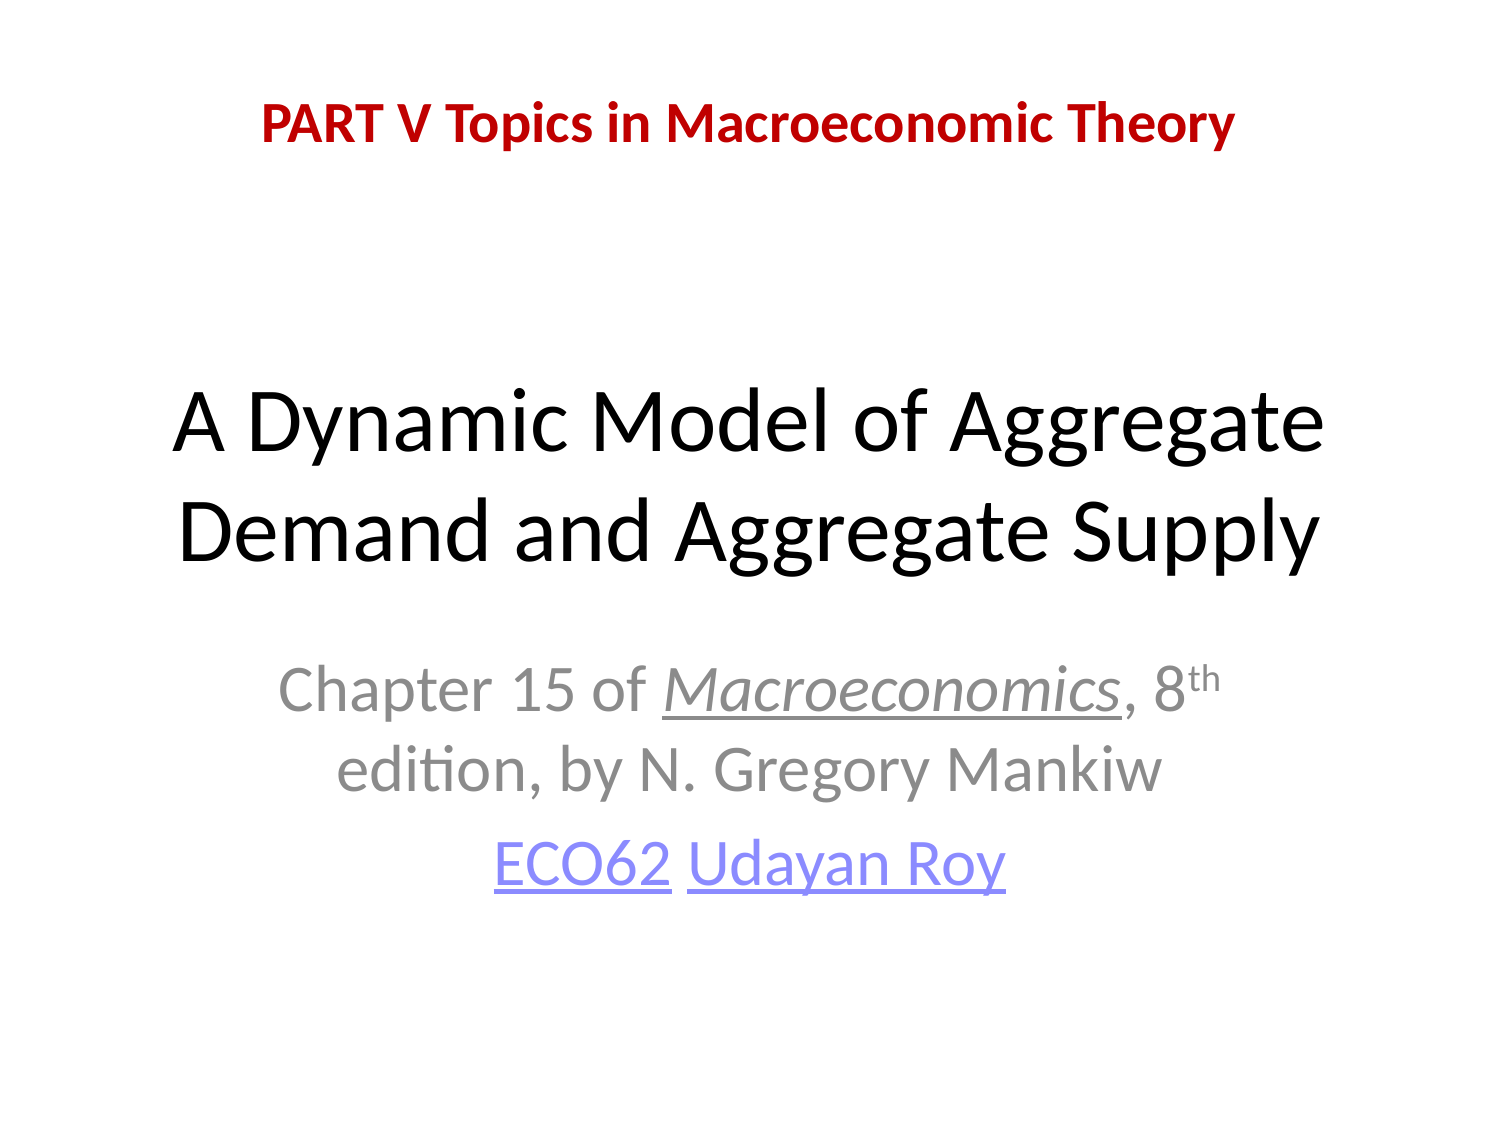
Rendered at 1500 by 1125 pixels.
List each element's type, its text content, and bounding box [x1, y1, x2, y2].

subtitle Chapter 15 of Macroeconomics, 8th edition, by N. Gregory Mankiw ECO62 Udayan Roy [225, 637, 1275, 925]
title A Dynamic Model of Aggregate Demand and Aggregate Supply [112, 349, 1388, 591]
text_box PART V Topics in Macroeconomic Theory [213, 77, 1284, 162]
